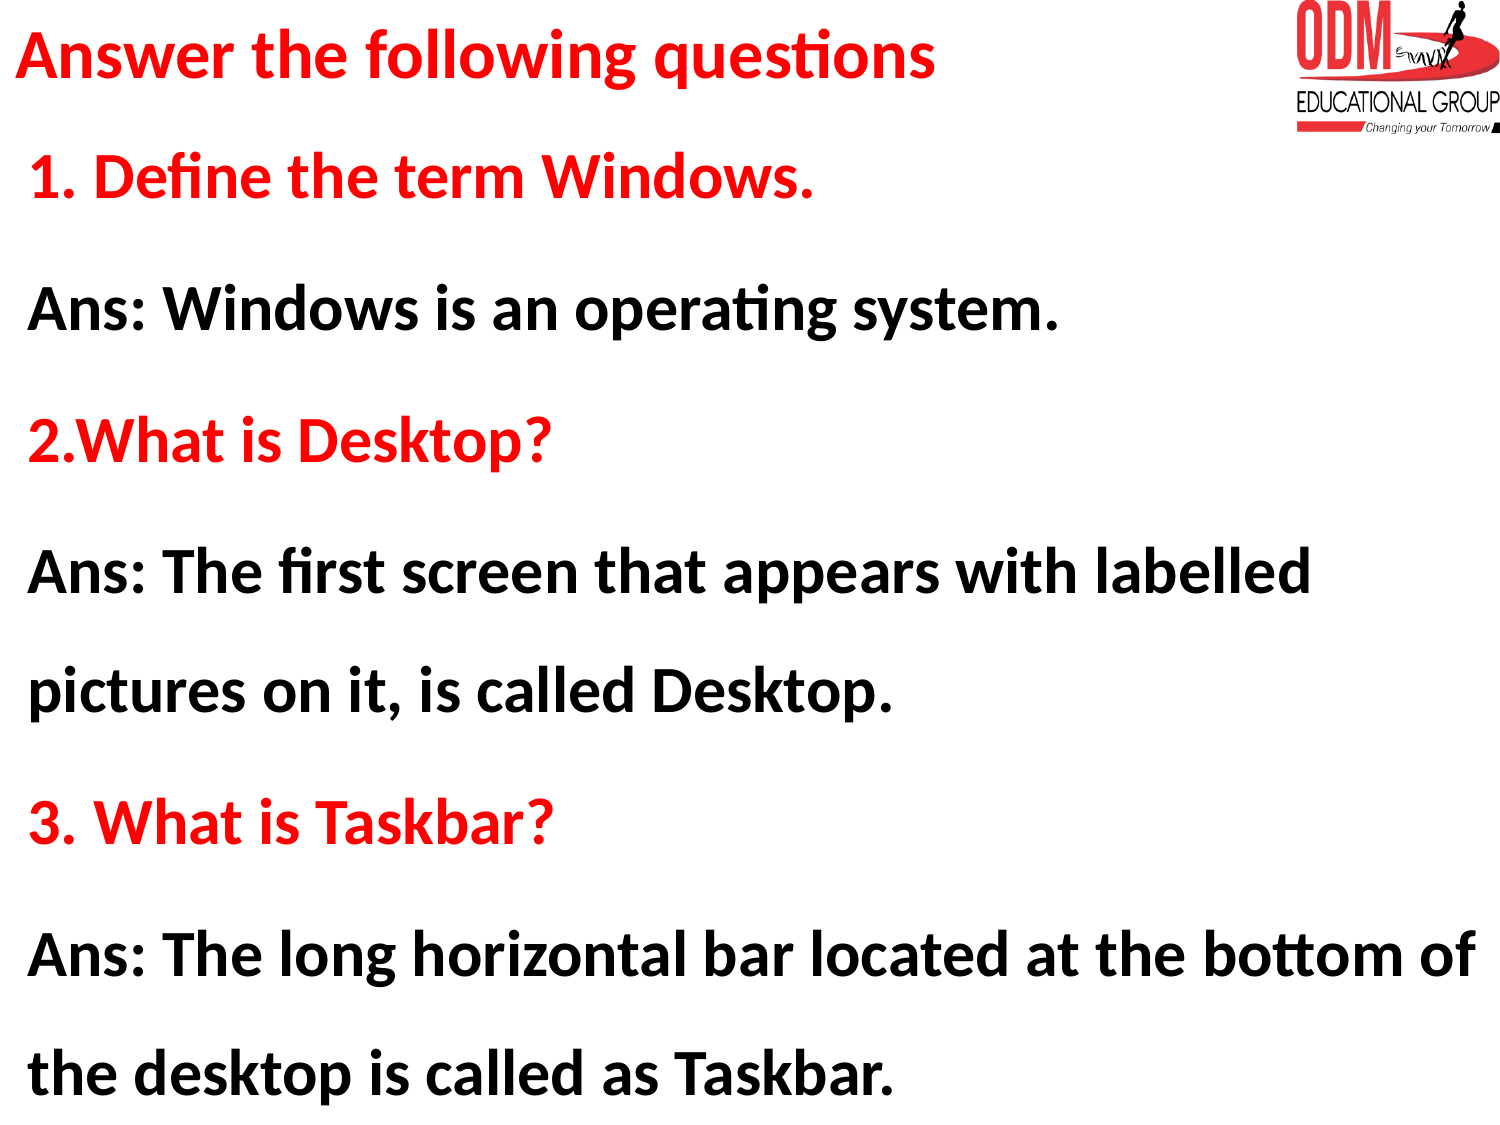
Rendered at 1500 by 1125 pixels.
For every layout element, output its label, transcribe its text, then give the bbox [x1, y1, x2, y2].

list 1. Define the term Windows. Ans: Windows is an operating system. 2.What is Desktop? Ans: The first screen that appears with labelled pictures on it, is called Desktop. 3. What is Taskbar? Ans: The long horizontal bar located at the bottom of the desktop is called as Taskbar. [12, 85, 1500, 1123]
picture [1297, 0, 1500, 134]
title Answer the following questions [0, 0, 1263, 100]
